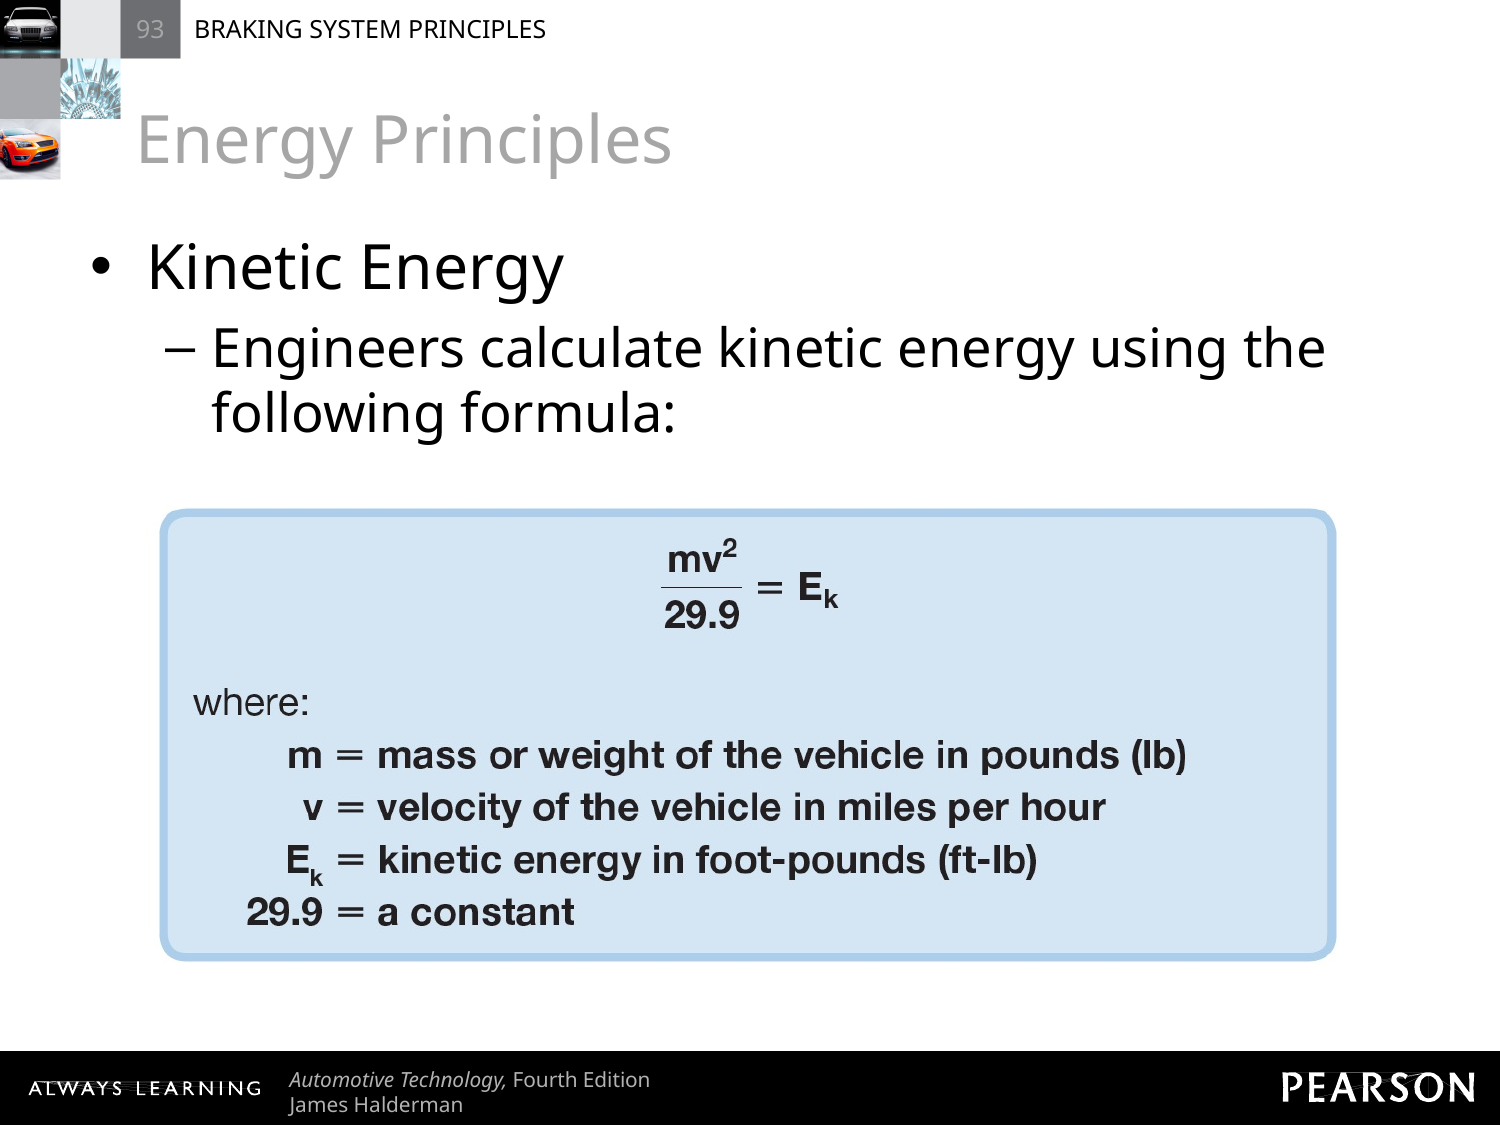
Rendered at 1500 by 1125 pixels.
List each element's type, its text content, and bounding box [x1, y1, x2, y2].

list Kinetic Energy Engineers calculate kinetic energy using the following formula: [75, 219, 1425, 1014]
title Energy Principles [120, 61, 1426, 212]
picture [146, 489, 1347, 974]
picture [0, 0, 188, 188]
